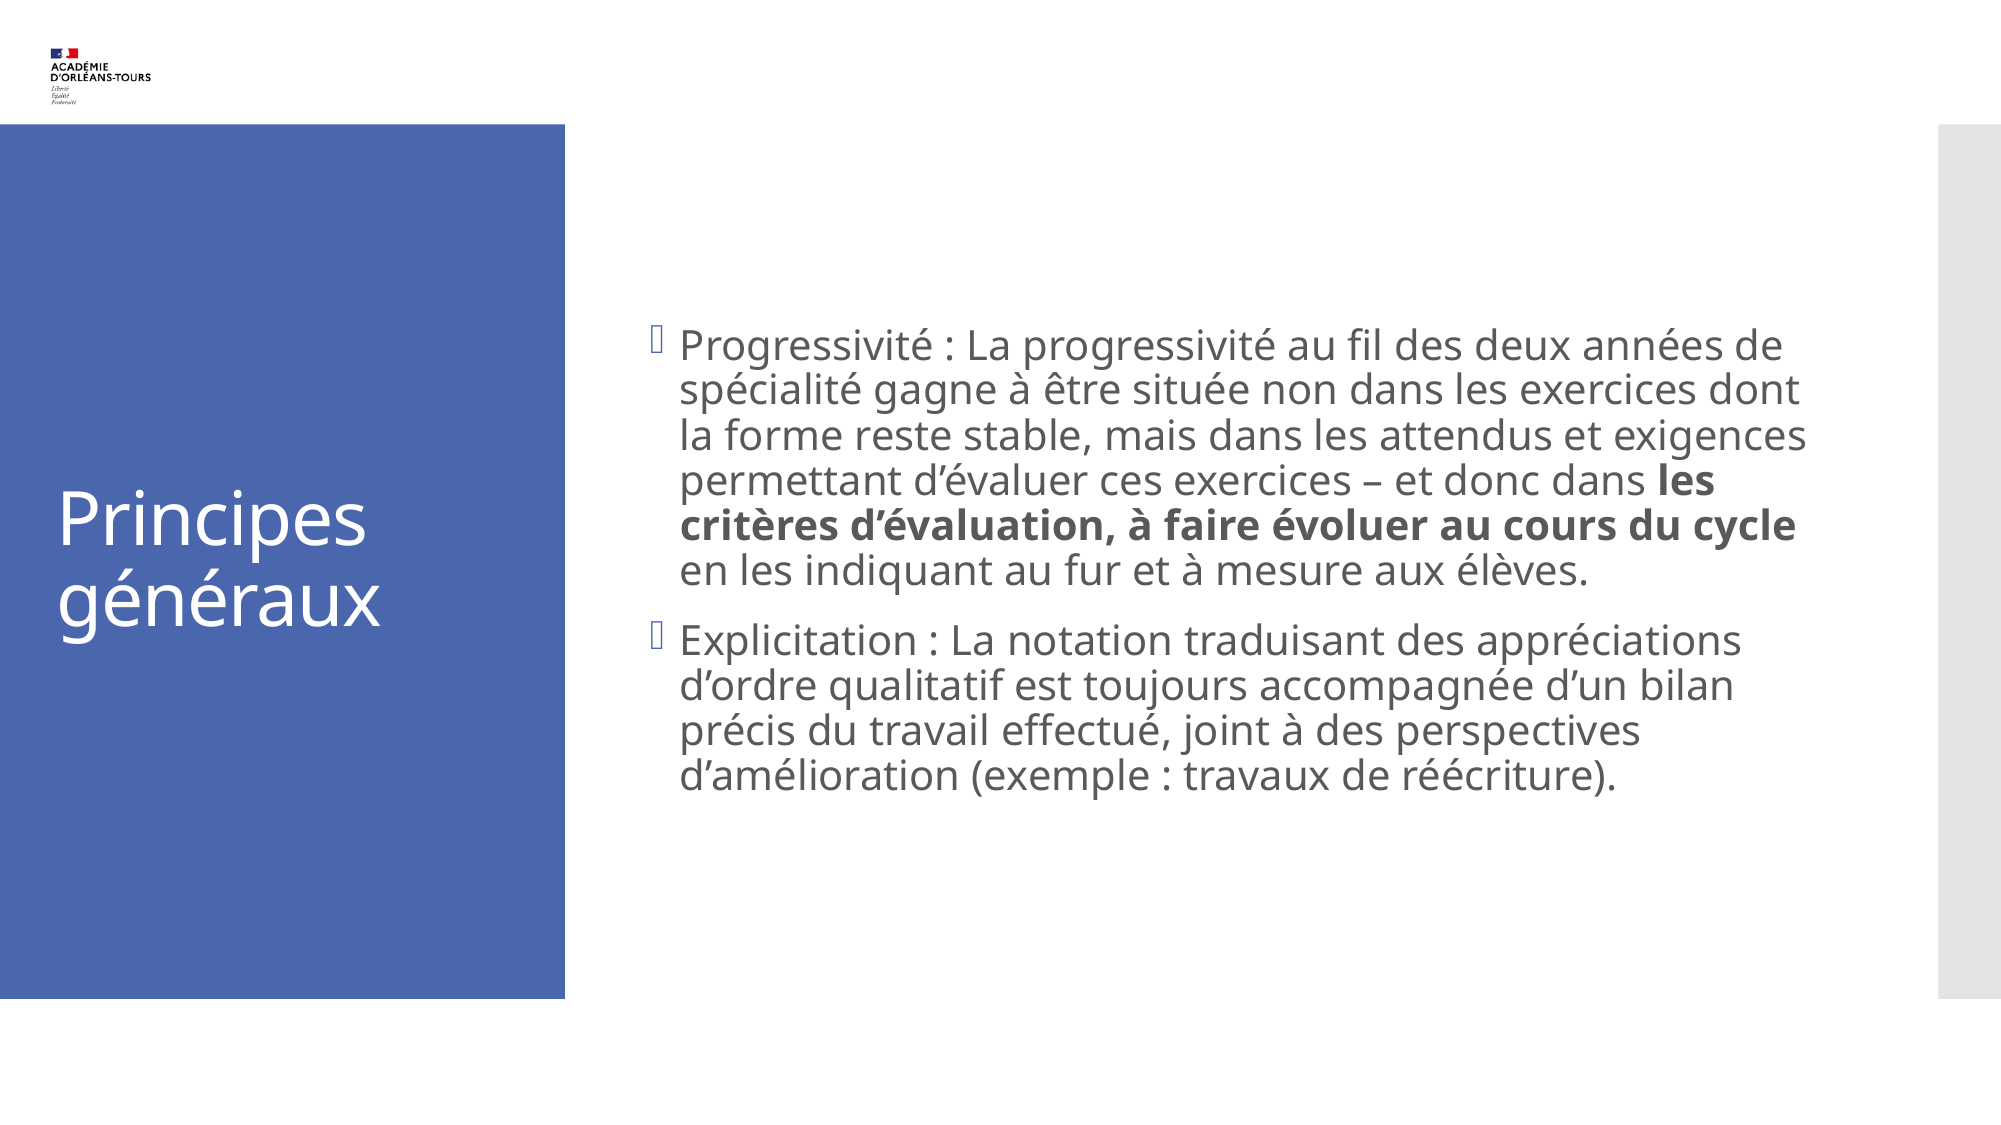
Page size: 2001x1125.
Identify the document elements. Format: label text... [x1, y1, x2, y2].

title Principes généraux [41, 184, 525, 940]
picture [41, 38, 161, 114]
list Progressivité : La progressivité au fil des deux années de spécialité gagne à être située non dans les exercices dont la forme reste stable, mais dans les attendus et exigences permettant d’évaluer ces exercices – et donc dans les critères d’évaluation, à faire évoluer au cours du cycle en les indiquant au fur et à mesure aux élèves. Explicitation : La notation traduisant des appréciations d’ordre qualitatif est toujours accompagnée d’un bilan précis du travail effectué, joint à des perspectives d’amélioration (exemple : travaux de réécriture). [634, 141, 1835, 982]
